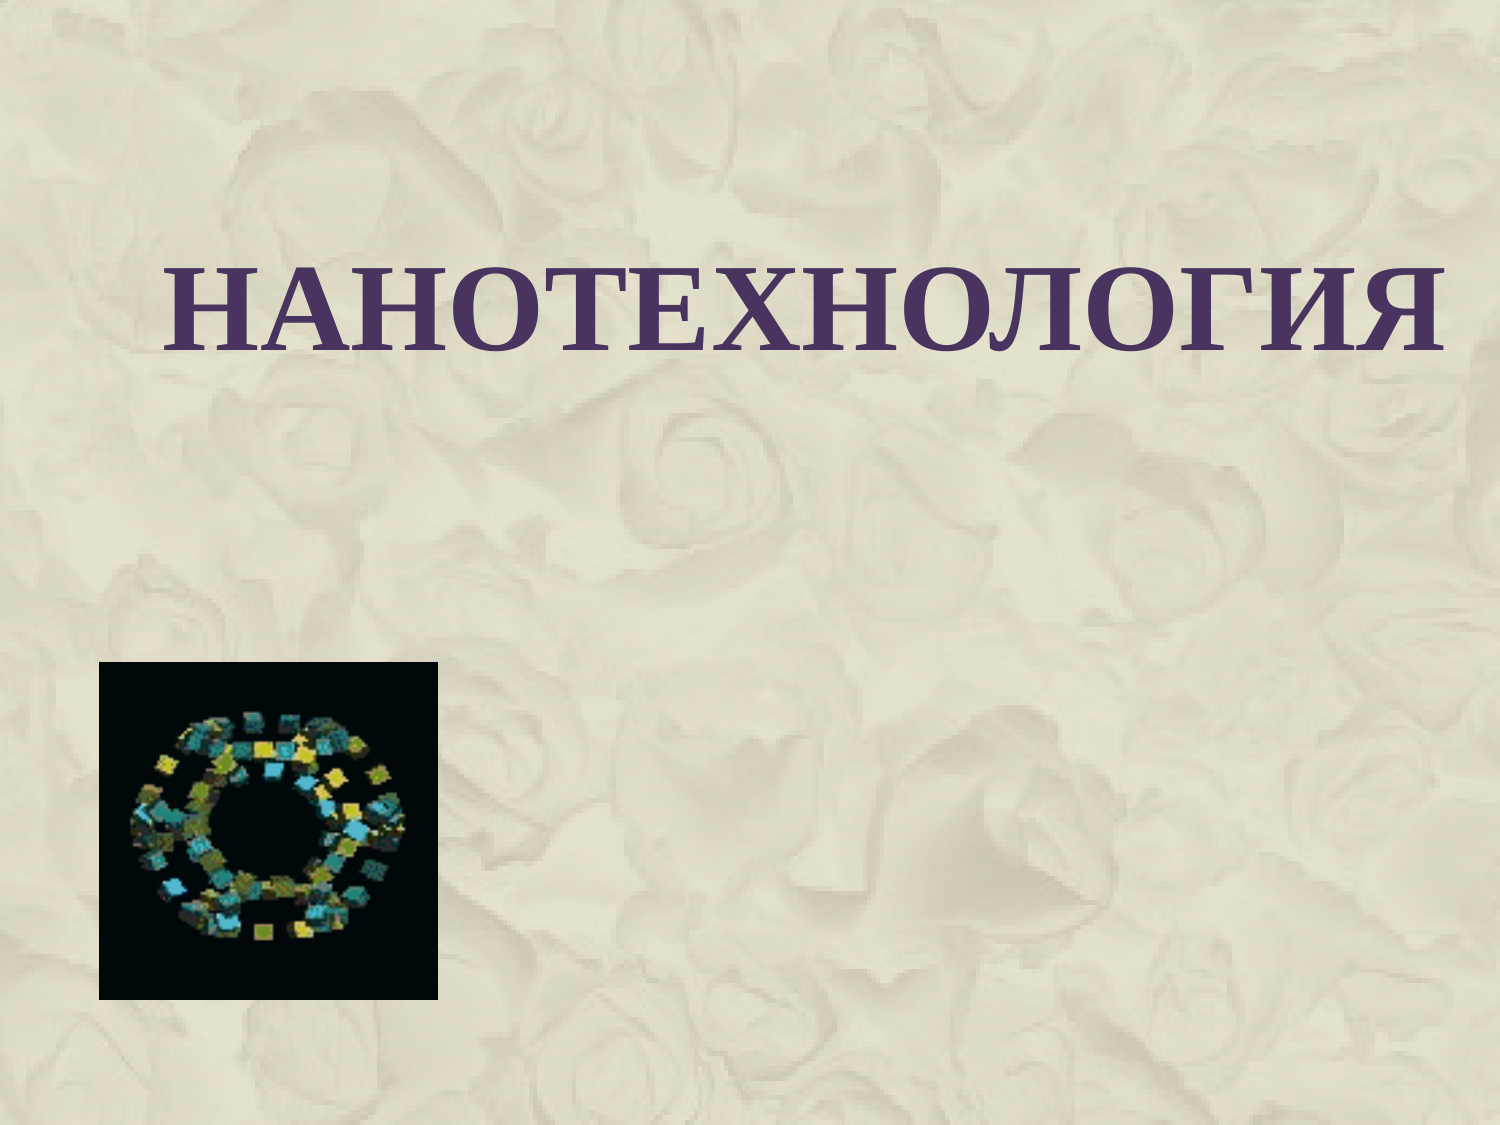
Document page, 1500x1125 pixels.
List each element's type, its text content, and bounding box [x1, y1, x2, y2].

picture [99, 662, 438, 1001]
title Нанотехнология [75, 187, 1463, 413]
